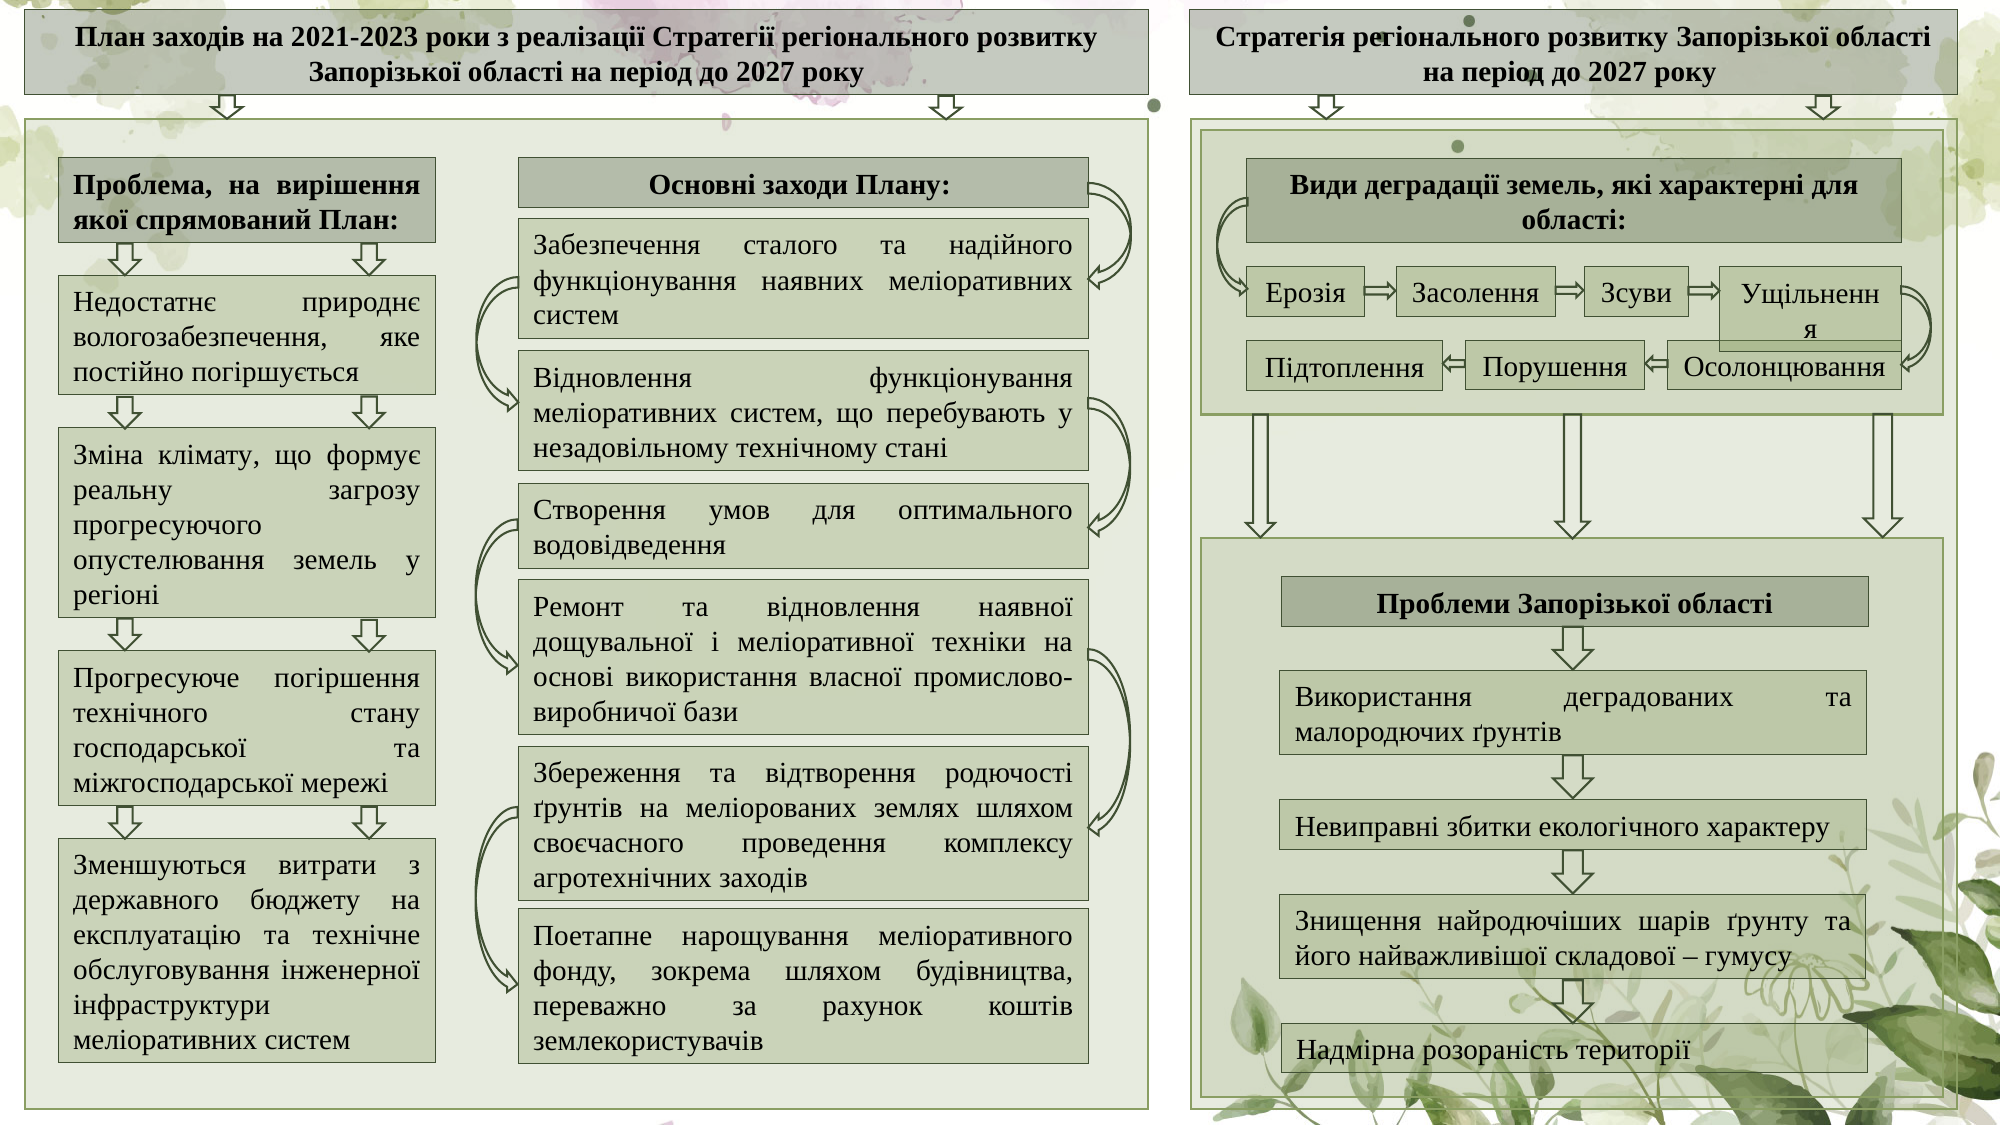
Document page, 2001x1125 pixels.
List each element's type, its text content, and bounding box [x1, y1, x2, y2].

text_box [107, 617, 143, 652]
text_box Невиправні збитки екологічного характеру [1279, 799, 1867, 850]
text_box [208, 94, 246, 121]
picture [0, 0, 2000, 1125]
text_box [474, 518, 520, 676]
text_box [107, 242, 143, 277]
text_box Проблеми Запорізької області [1281, 576, 1869, 627]
text_box [1190, 118, 1958, 1110]
text_box [1804, 94, 1842, 121]
text_box [107, 805, 143, 841]
text_box [1363, 280, 1397, 301]
text_box Надмірна розораність території [1281, 1023, 1868, 1073]
text_box [351, 805, 388, 841]
text_box [475, 275, 520, 414]
text_box [1643, 354, 1669, 374]
text_box [1200, 537, 1944, 1098]
text_box Використання деградованих та малородючих ґрунтів [1279, 670, 1867, 755]
text_box [927, 94, 965, 121]
text_box [1687, 280, 1721, 301]
text_box Збереження та відтворення родючості ґрунтів на меліорованих землях шляхом своєчасного проведення комплексу агротехнічних заходів [518, 746, 1089, 901]
text_box План заходів на 2021-2023 роки з реалізації Стратегії регіонального розвитку Запорізької області на період до 2027 року [24, 9, 1149, 95]
text_box [1550, 849, 1596, 895]
text_box Ерозія [1246, 266, 1365, 317]
text_box Прогресуюче погіршення технічного стану господарської та міжгосподарської мережі [58, 650, 436, 806]
text_box [1200, 129, 1944, 416]
text_box Відновлення функціонування меліоративних систем, що перебувають у незадовільному технічному стані [518, 350, 1089, 471]
text_box [1243, 413, 1278, 539]
text_box [351, 618, 388, 654]
text_box [1554, 280, 1585, 300]
text_box Підтоплення [1246, 340, 1443, 391]
text_box [1086, 181, 1132, 291]
text_box Види деградації земель, які характерні для області: [1246, 158, 1902, 243]
text_box [351, 395, 388, 430]
text_box Поетапне нарощування меліоративного фонду, зокрема шляхом будівництва, переважно за рахунок коштів землекористувачів [518, 908, 1089, 1064]
text_box [1307, 94, 1345, 121]
text_box [474, 805, 520, 995]
text_box Знищення найродючіших шарів ґрунту та його найважливішої складової – гумусу [1279, 894, 1866, 979]
text_box [1553, 413, 1593, 541]
text_box [1086, 647, 1132, 838]
text_box Засолення [1396, 266, 1556, 317]
text_box Зміна клімату, що формує реальну загрозу прогресуючого опустелювання земель у регіоні [58, 427, 436, 618]
text_box Ущільнення [1719, 266, 1902, 352]
text_box [1899, 285, 1932, 374]
text_box Зменшуються витрати з державного бюджету на експлуатацію та технічне обслуговування інженерної інфраструктури меліоративних систем [58, 838, 436, 1063]
text_box [1861, 412, 1905, 539]
text_box [351, 242, 388, 277]
text_box Зсуви [1584, 266, 1689, 317]
text_box Ремонт та відновлення наявної дощувальної і меліоративної техніки на основі використання власної промислово-виробничої бази [518, 579, 1089, 735]
text_box Недостатнє природнє вологозабезпечення, яке постійно погіршується [58, 275, 436, 395]
text_box Забезпечення сталого та надійного функціонування наявних меліоративних систем [518, 218, 1089, 339]
text_box Осолонцювання [1667, 340, 1902, 390]
text_box [1216, 196, 1249, 298]
text_box [1441, 354, 1466, 374]
text_box Cтратегія регіонального розвитку Запорізької області на період до 2027 року [1189, 9, 1958, 95]
text_box [1550, 625, 1596, 672]
text_box [1550, 979, 1596, 1025]
text_box [1550, 754, 1596, 800]
text_box [1086, 396, 1132, 539]
text_box Порушення [1465, 340, 1645, 390]
text_box Проблема, на вирішення якої спрямований План: [58, 157, 436, 243]
text_box Створення умов для оптимального водовідведення [518, 483, 1089, 569]
text_box Основні заходи Плану: [518, 157, 1089, 208]
text_box [24, 118, 1149, 1110]
text_box [107, 395, 143, 431]
